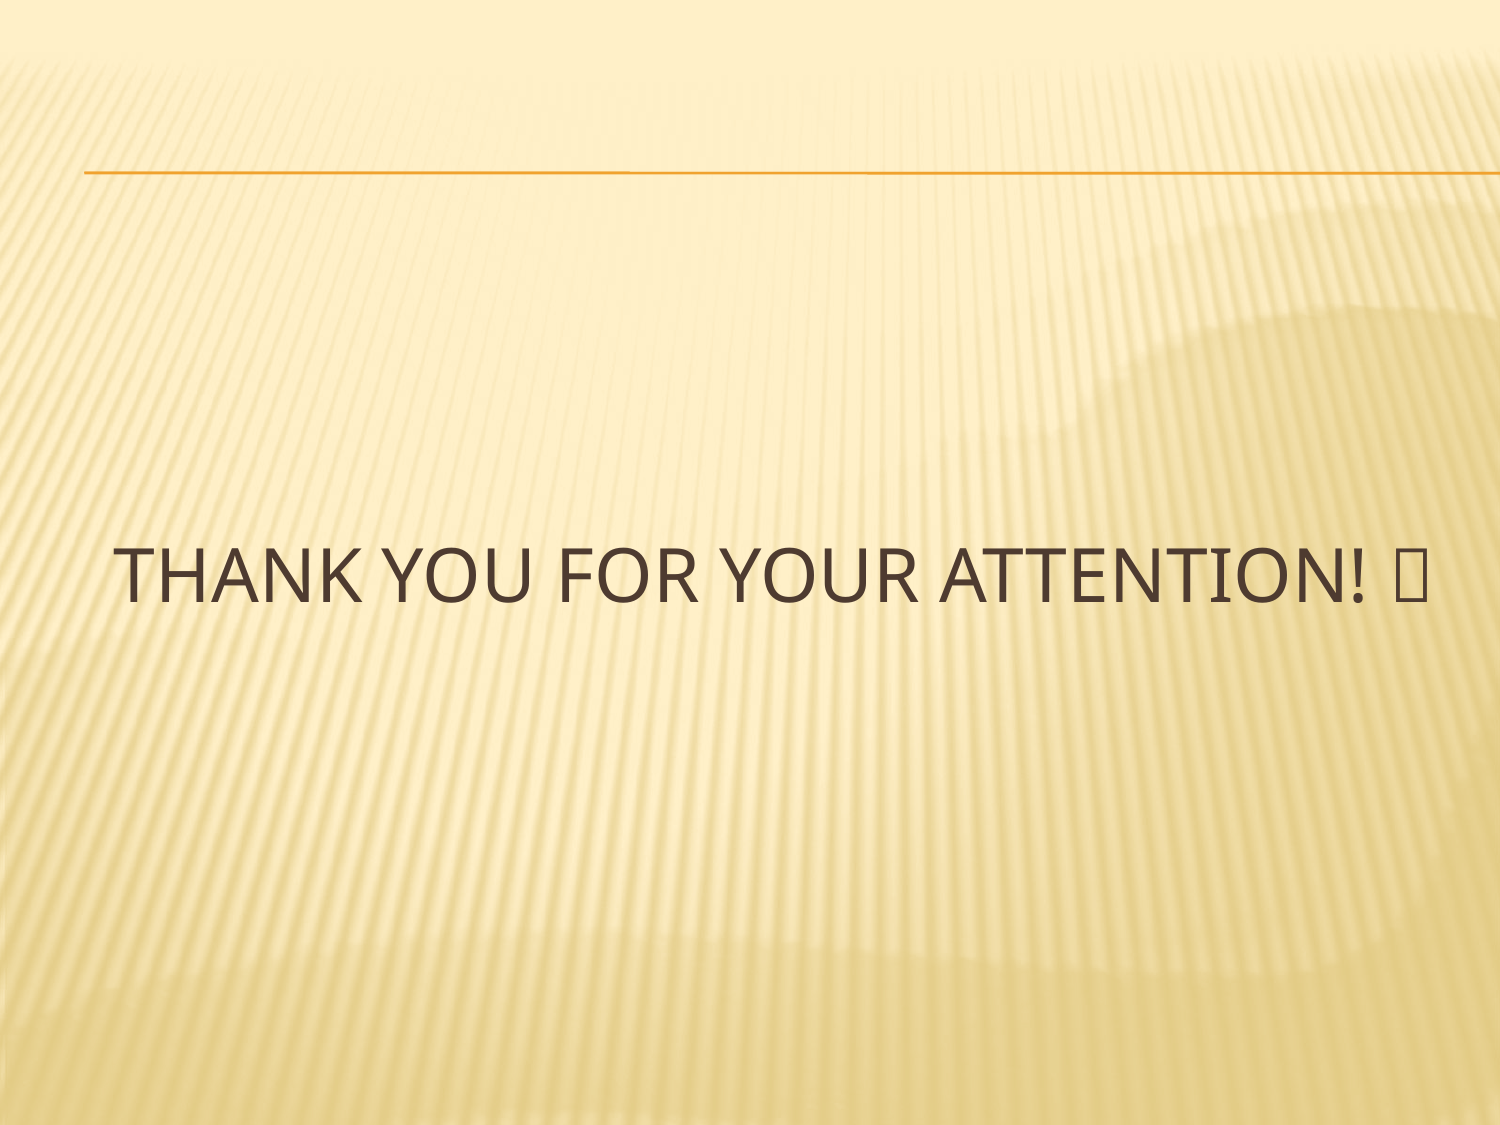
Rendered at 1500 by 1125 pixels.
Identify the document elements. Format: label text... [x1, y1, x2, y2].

title Thank you for your attention!  [71, 503, 1497, 642]
